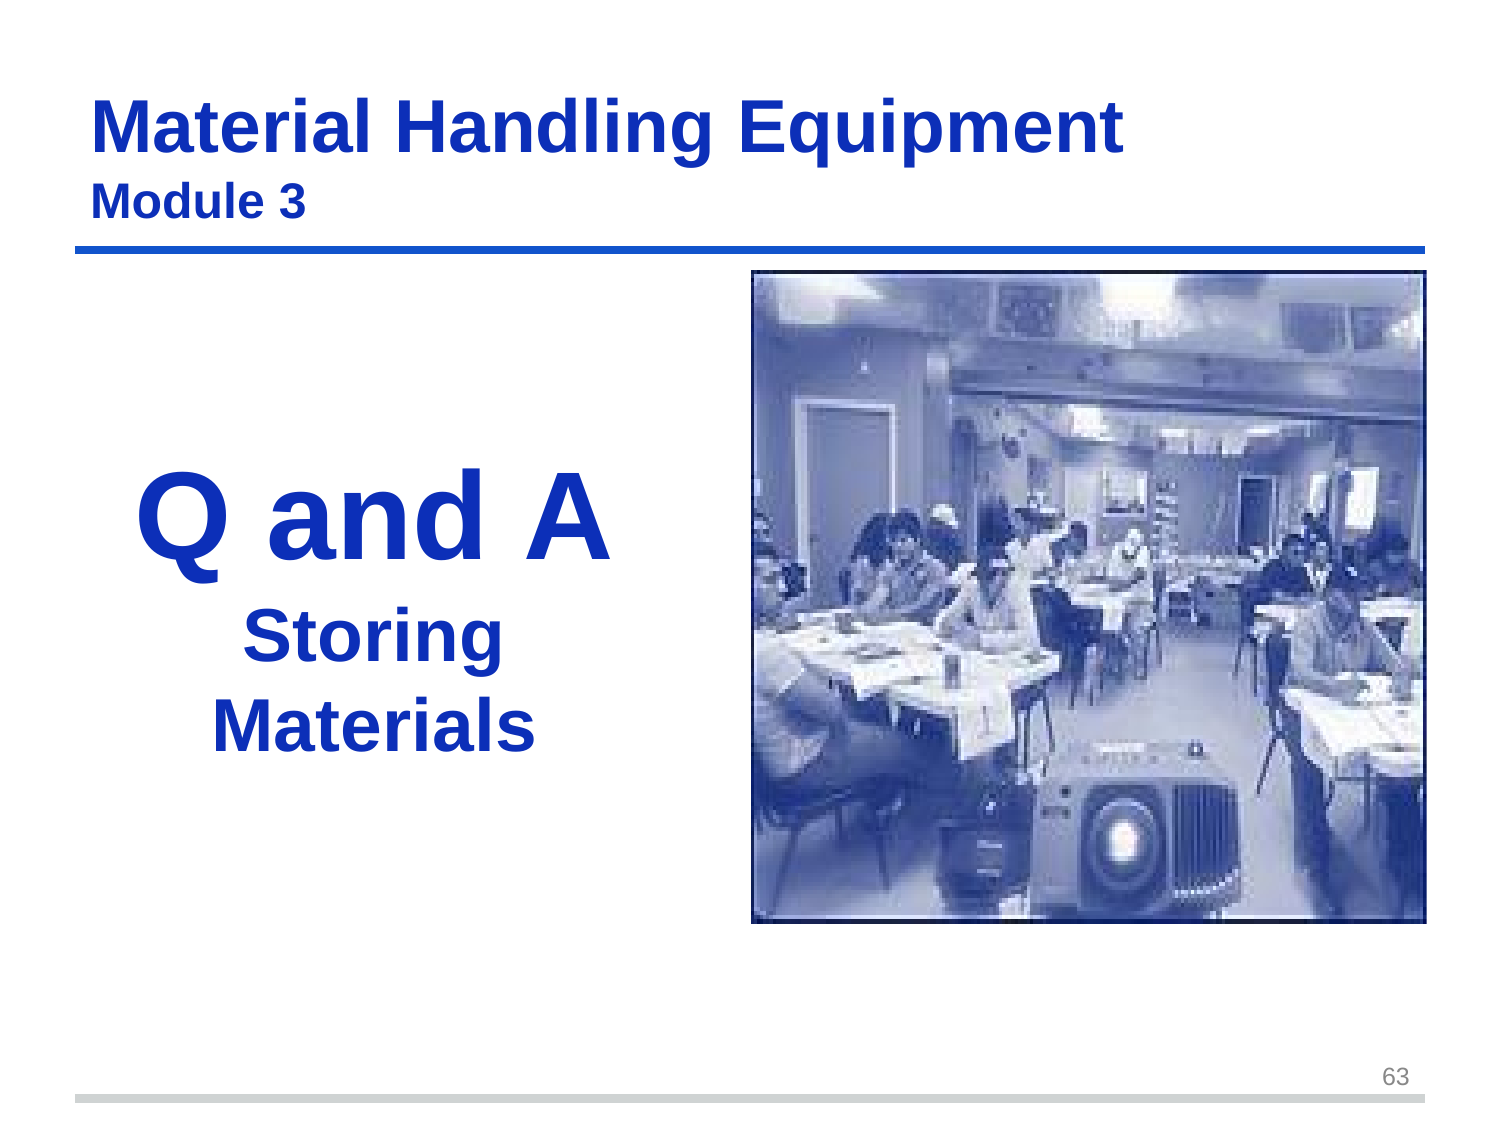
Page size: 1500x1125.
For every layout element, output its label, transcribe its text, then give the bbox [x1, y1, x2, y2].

text_box [751, 270, 1427, 924]
text_box Material Handling Equipment Module 3 [87, 77, 1125, 229]
slide_number 63 [1377, 1059, 1415, 1125]
text_box Q and A Storing Materials [132, 434, 616, 767]
